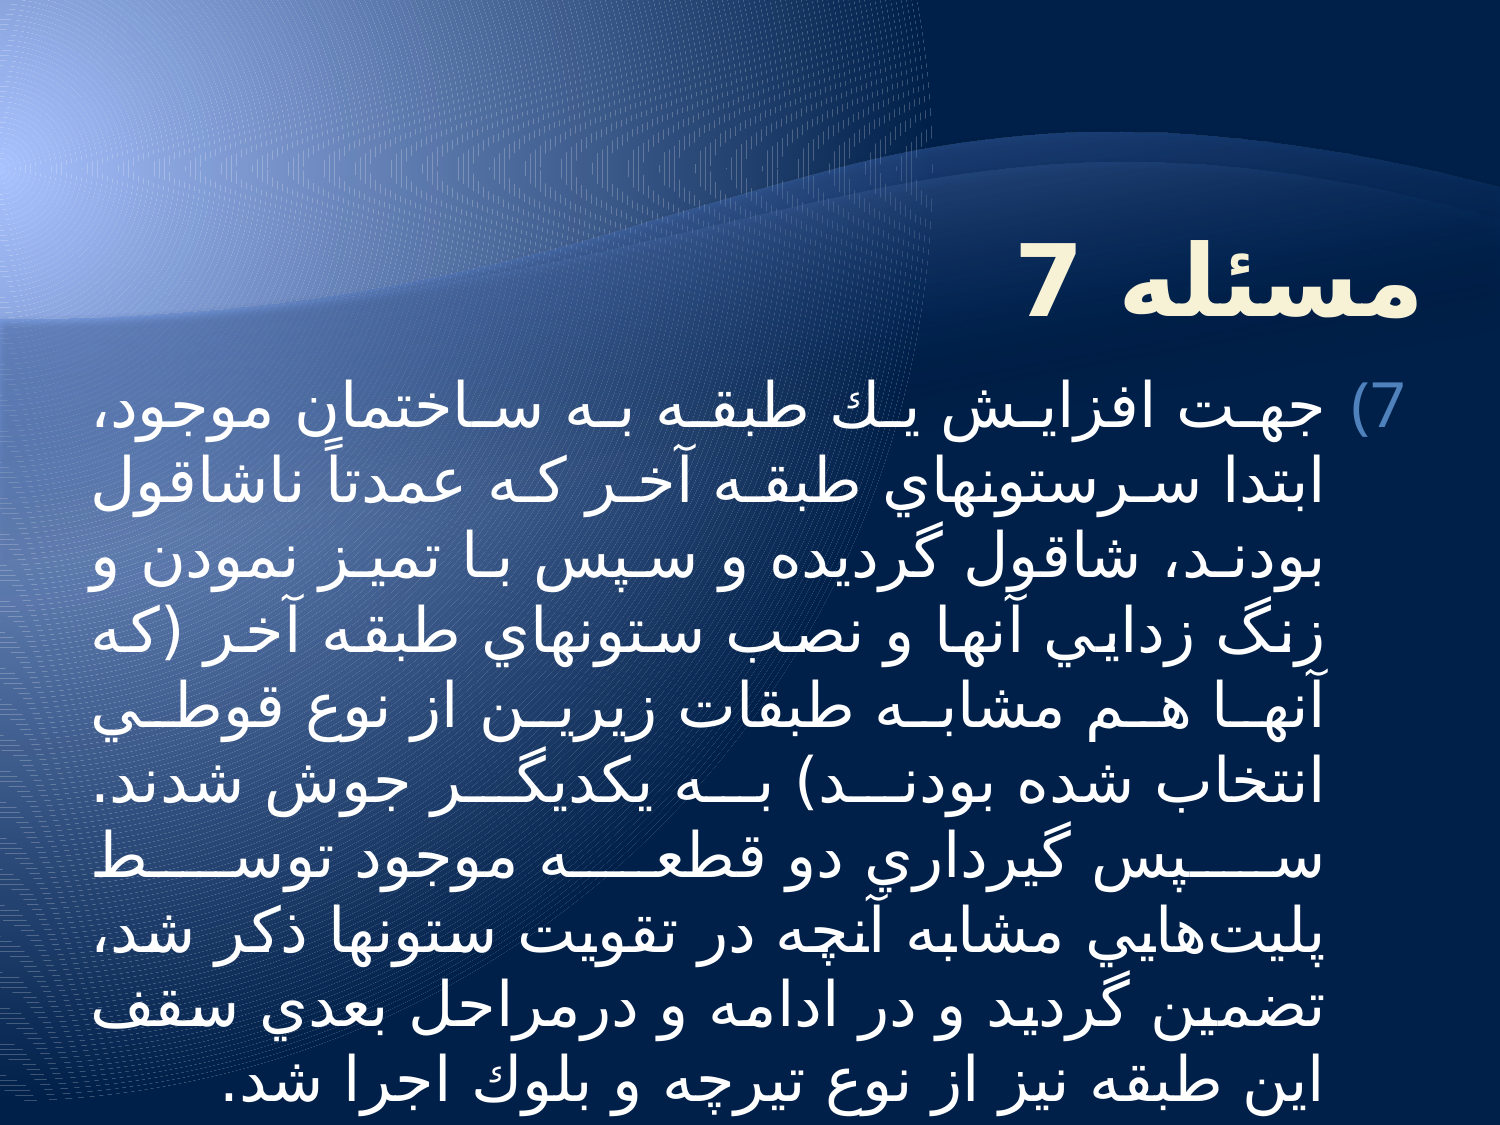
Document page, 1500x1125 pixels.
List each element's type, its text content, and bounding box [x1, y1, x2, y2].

list جهت افزايش يك طبقه به ساختمان موجود، ابتدا سرستونهاي طبقه آخر كه عمدتاً ناشاقول بودند، شاقول گرديده و سپس با تميز نمودن و زنگ زدايي آنها و نصب ستونهاي طبقه آخر (كه آنها هم مشابه طبقات زيرين از نوع قوطي انتخاب شده بودند) به يكديگر جوش شدند. سپس گيرداري دو قطعه موجود توسط پليت‌هايي مشابه آنچه در تقويت ستونها ذكر شد، تضمين گرديد و در ادامه و درمراحل بعدي سقف اين طبقه نيز از نوع تيرچه و بلوك اجرا شد. [75, 357, 1425, 1033]
title مسئله 7 [75, 87, 1425, 338]
